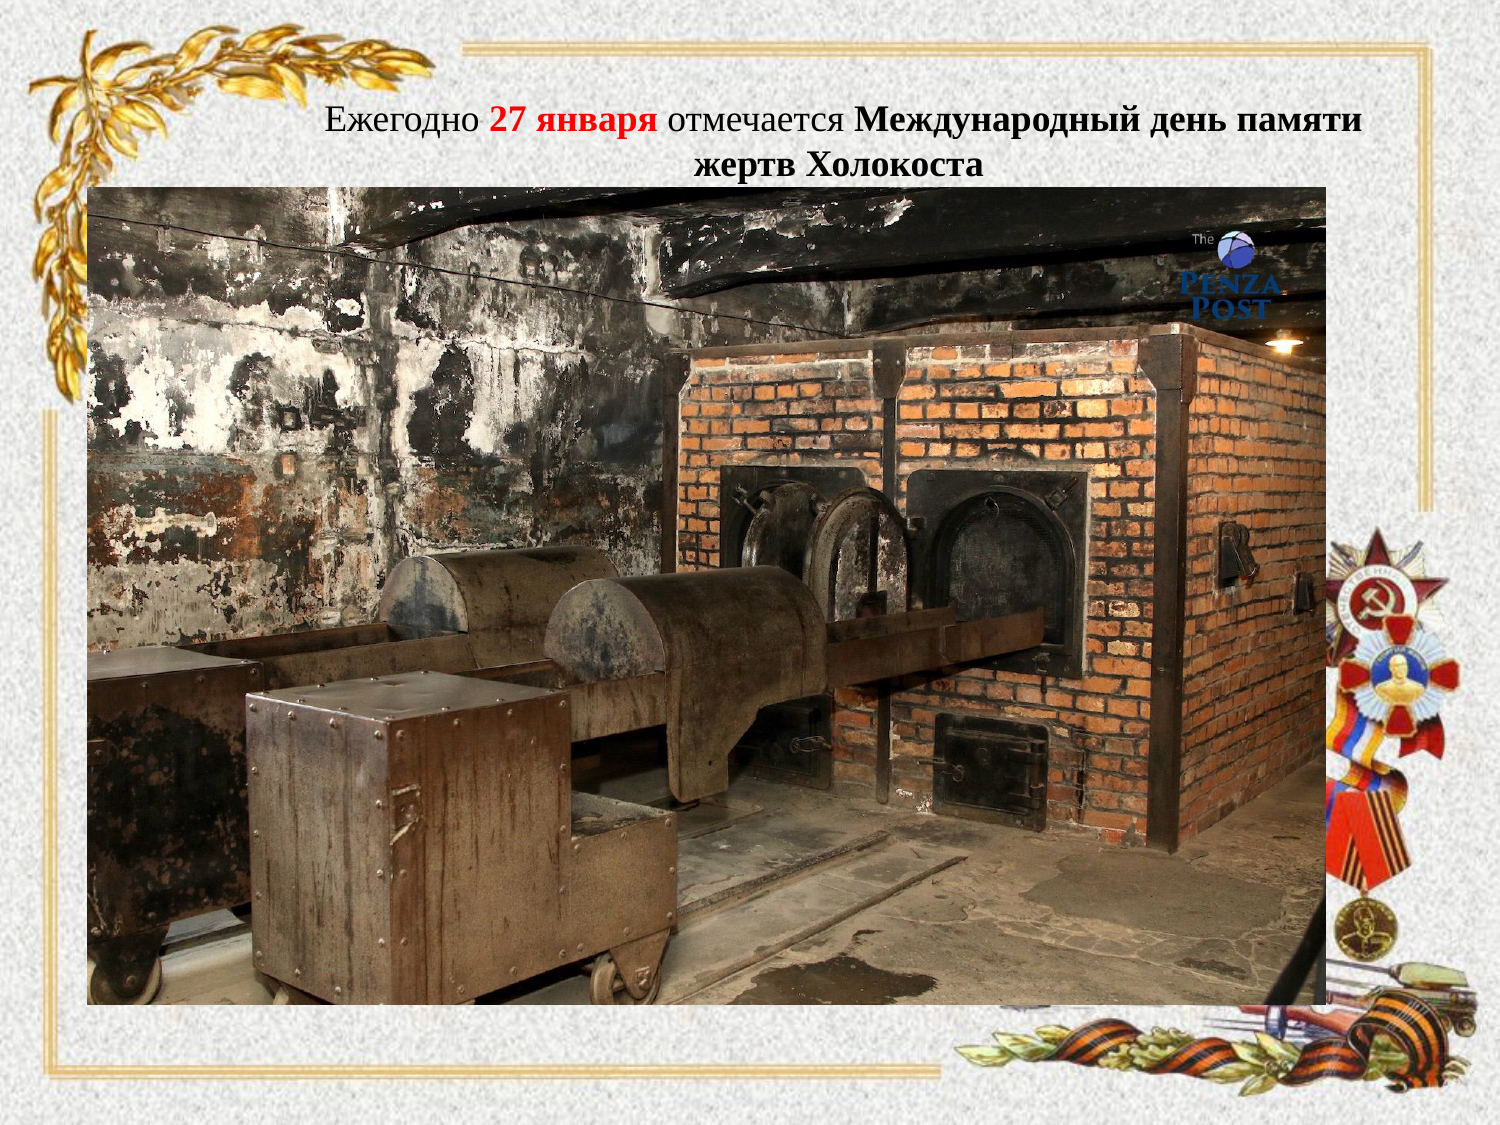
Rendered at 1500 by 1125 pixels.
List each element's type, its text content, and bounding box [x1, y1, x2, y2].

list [87, 187, 1326, 1006]
picture [0, 0, 1500, 1125]
title Ежегодно 27 января отмечается Международный день памяти жертв Холокоста [262, 44, 1426, 233]
